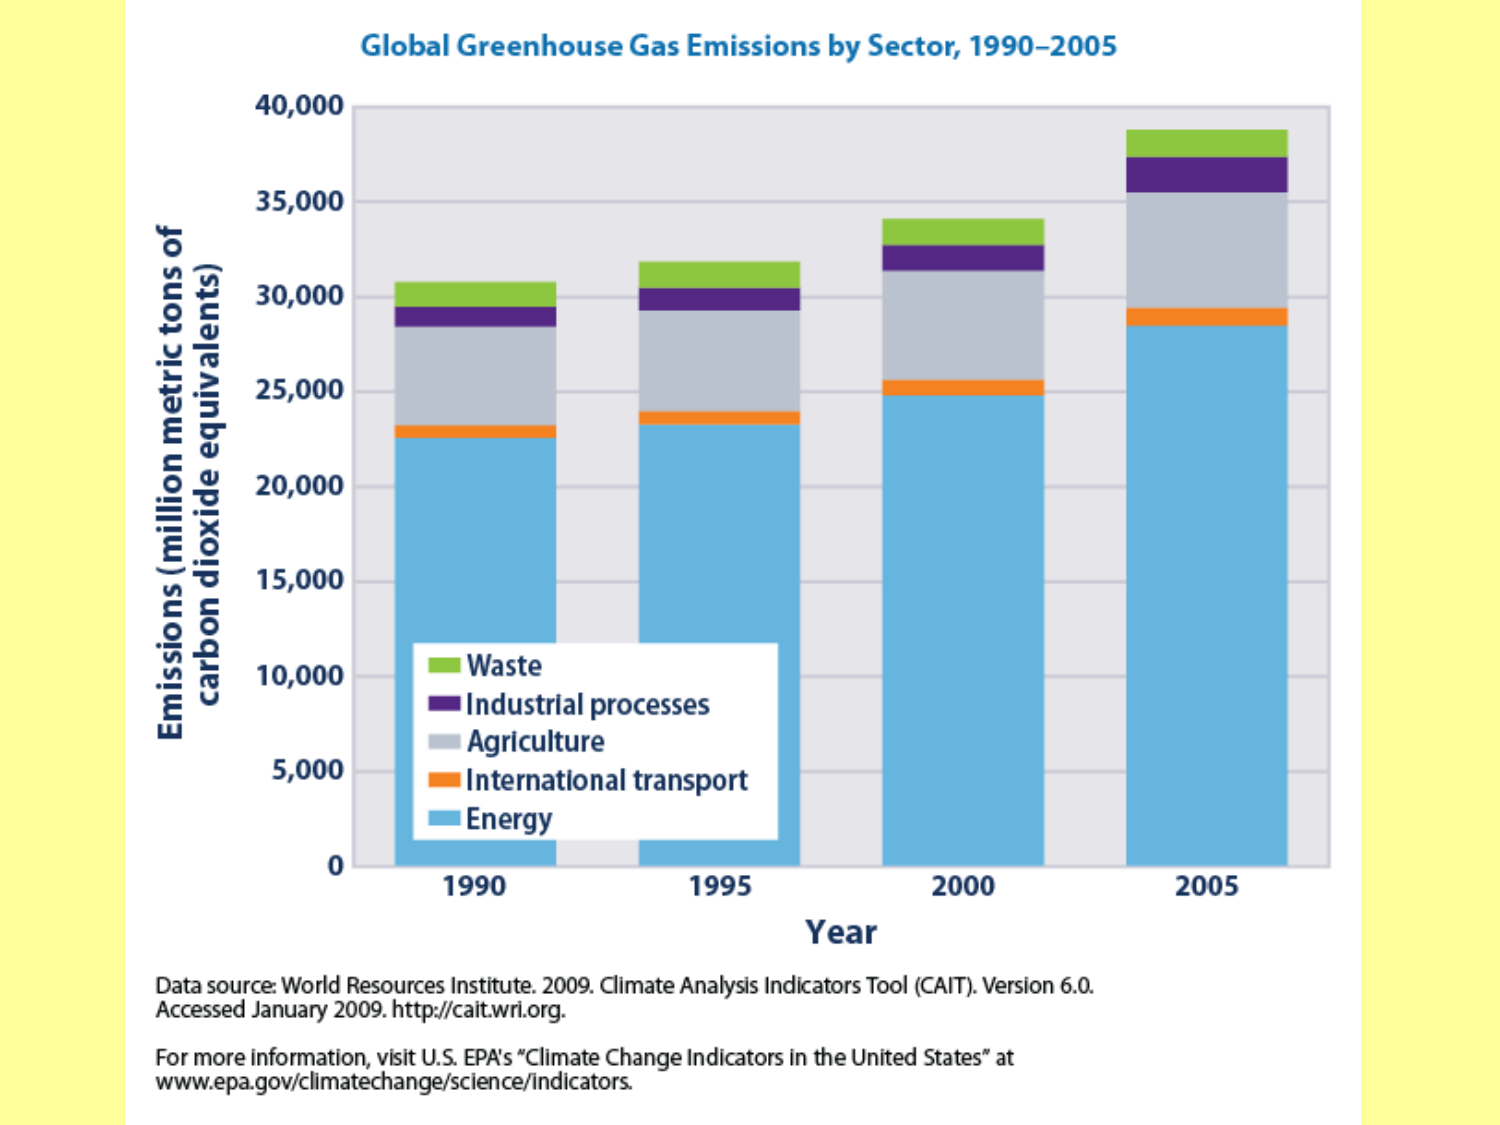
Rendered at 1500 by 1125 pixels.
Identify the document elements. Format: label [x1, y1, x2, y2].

picture [124, 0, 1361, 1125]
